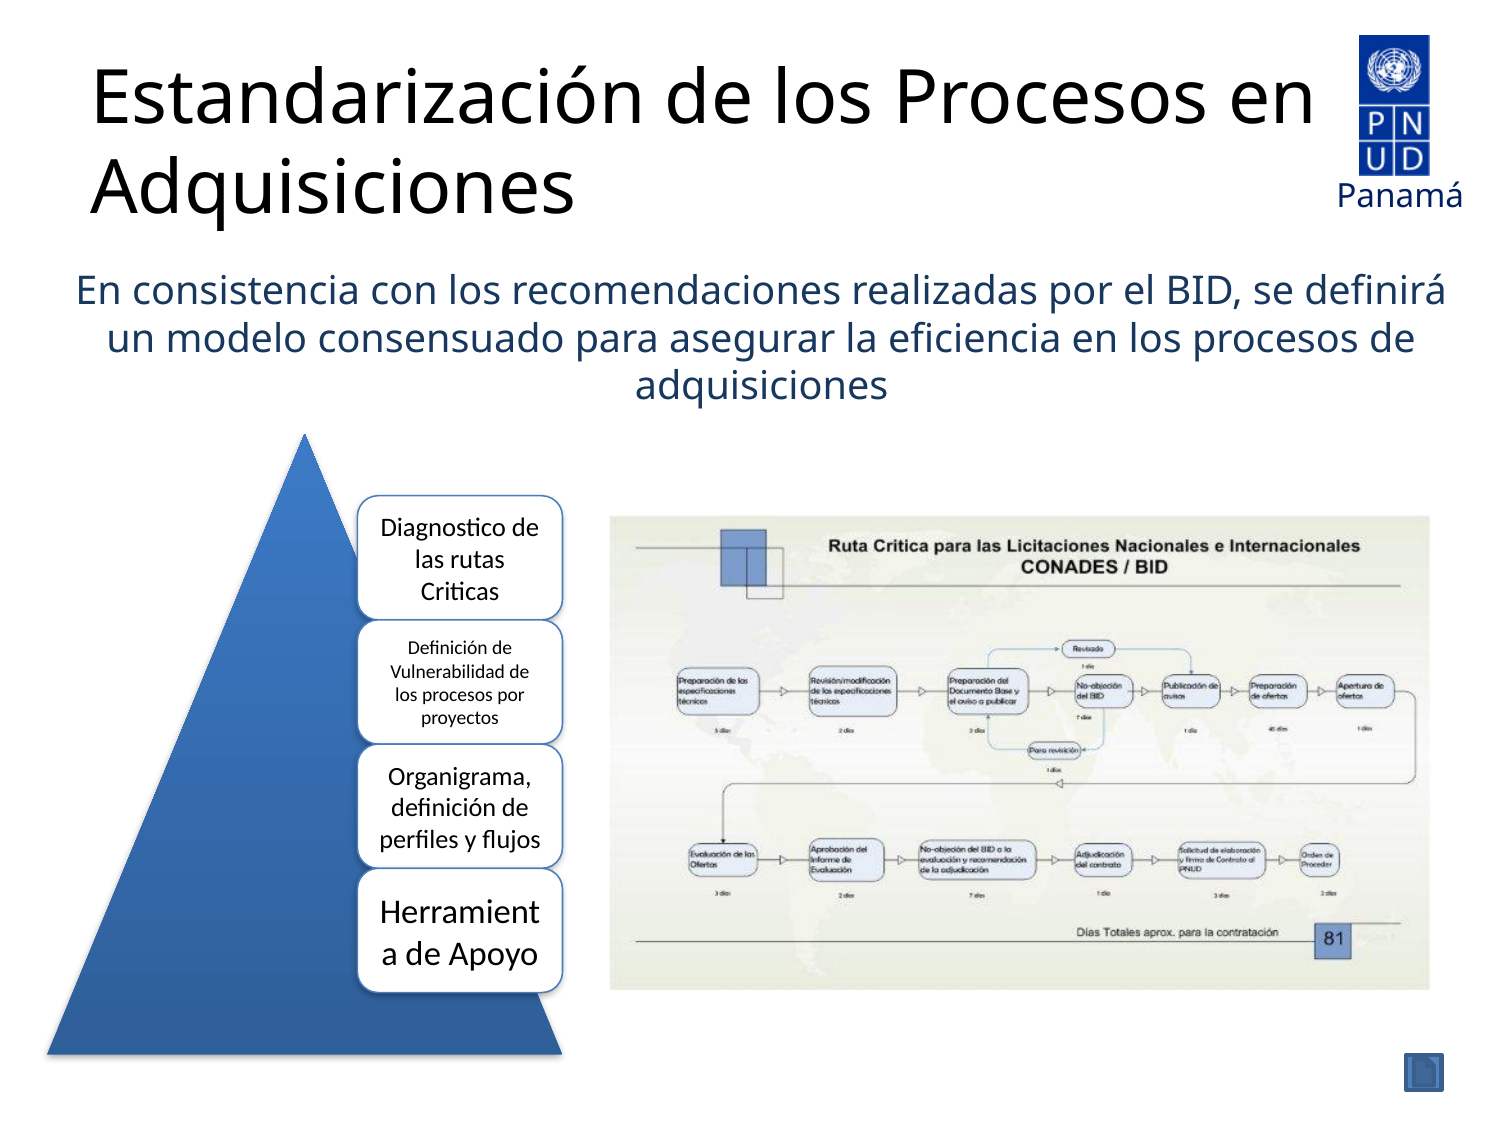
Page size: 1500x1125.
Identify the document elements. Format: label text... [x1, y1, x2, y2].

picture [609, 515, 1430, 990]
text_box En consistencia con los recomendaciones realizadas por el BID, se definirá un modelo consensuado para asegurar la eficiencia en los procesos de adquisiciones [46, 257, 1477, 415]
title Estandarización de los Procesos en Adquisiciones [75, 45, 1425, 233]
text_box [1404, 1053, 1444, 1092]
picture [1359, 35, 1430, 176]
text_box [46, 433, 563, 1055]
